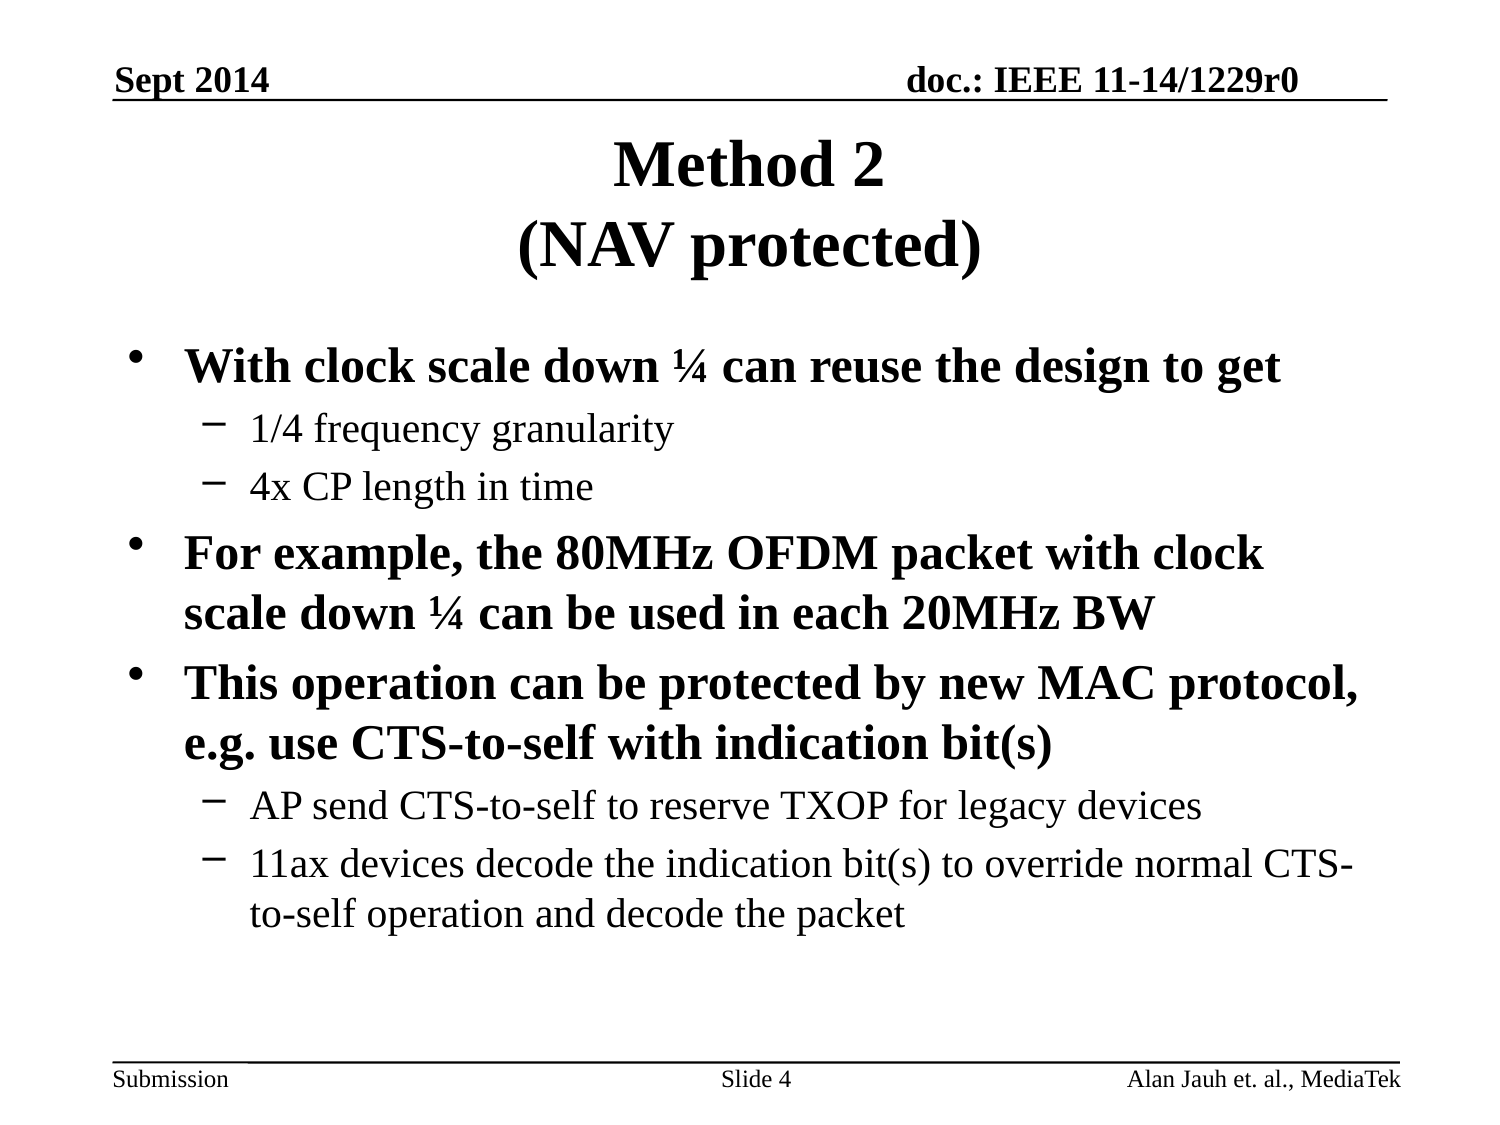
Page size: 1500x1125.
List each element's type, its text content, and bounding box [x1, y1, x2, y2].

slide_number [114, 54, 272, 101]
title Method 2 (NAV protected) [112, 112, 1388, 288]
slide_number Slide 4 [712, 1061, 800, 1093]
footer Alan Jauh et. al., MediaTek [1122, 1061, 1402, 1093]
list With clock scale down ¼ can reuse the design to get 1/4 frequency granularity 4x CP length in time For example, the 80MHz OFDM packet with clock scale down ¼ can be used in each 20MHz BW This operation can be protected by new MAC protocol, e.g. use CTS-to-self with indication bit(s) AP send CTS-to-self to reserve TXOP for legacy devices 11ax devices decode the indication bit(s) to override normal CTS-to-self operation and decode the packet [112, 324, 1388, 1001]
